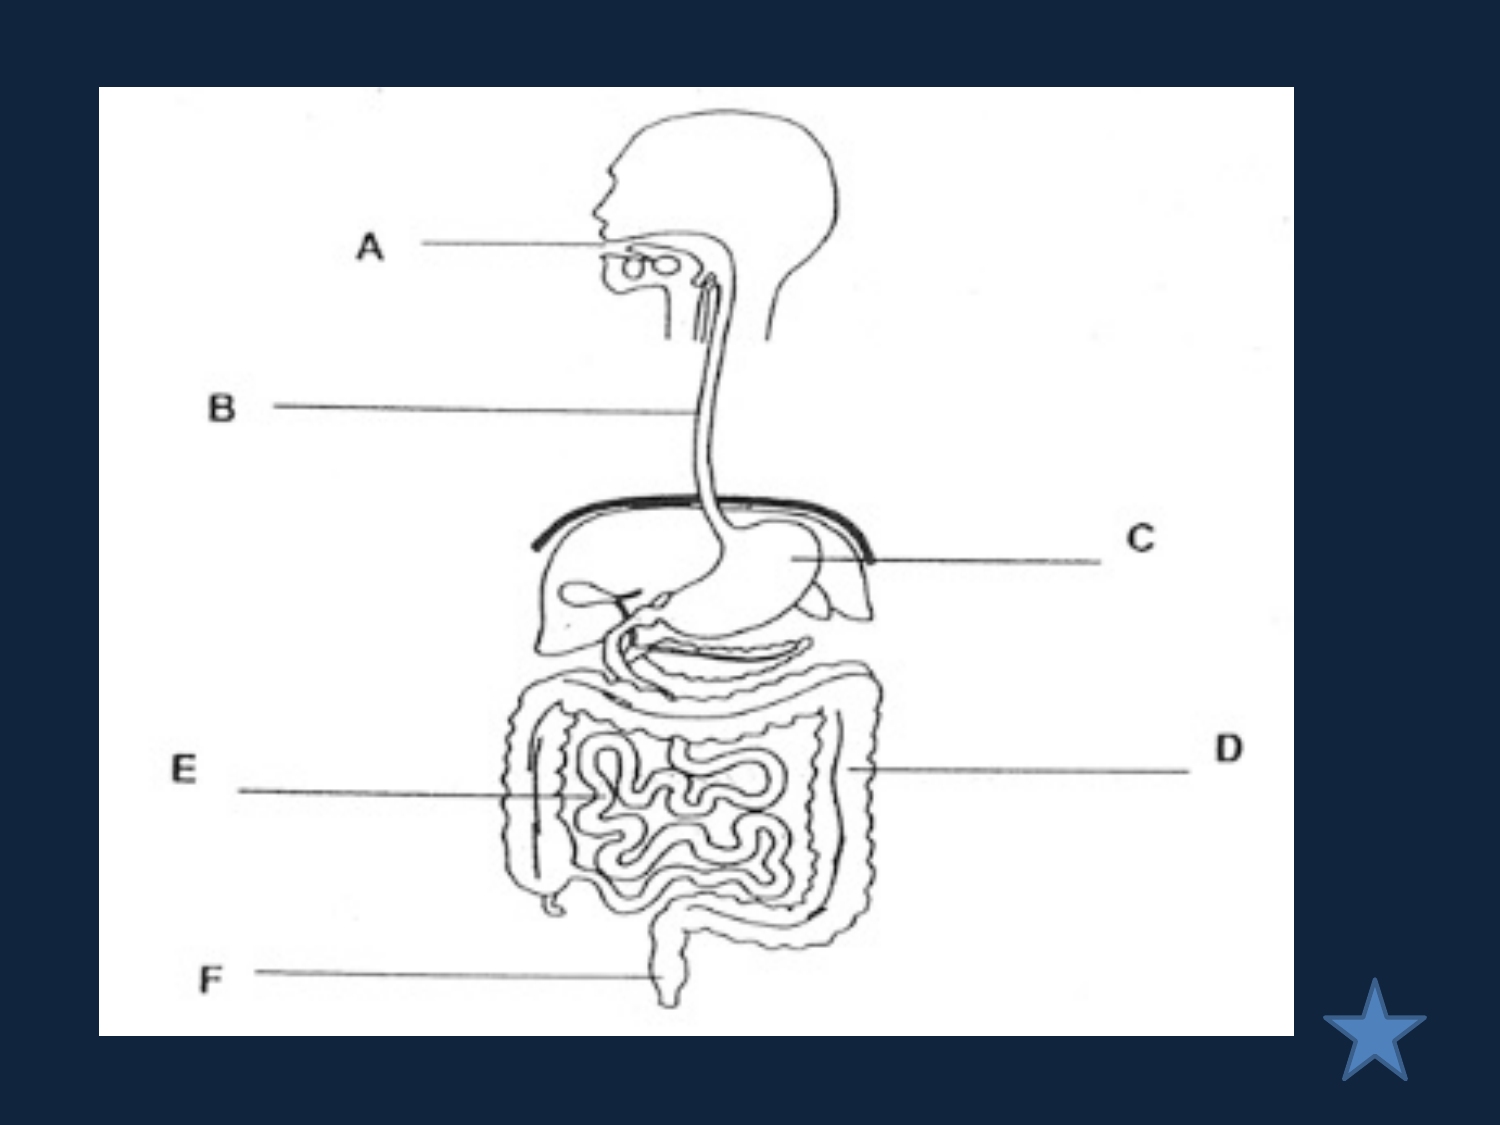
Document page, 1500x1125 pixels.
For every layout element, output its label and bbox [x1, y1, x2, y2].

list [99, 87, 1295, 1036]
text_box [1323, 977, 1427, 1081]
